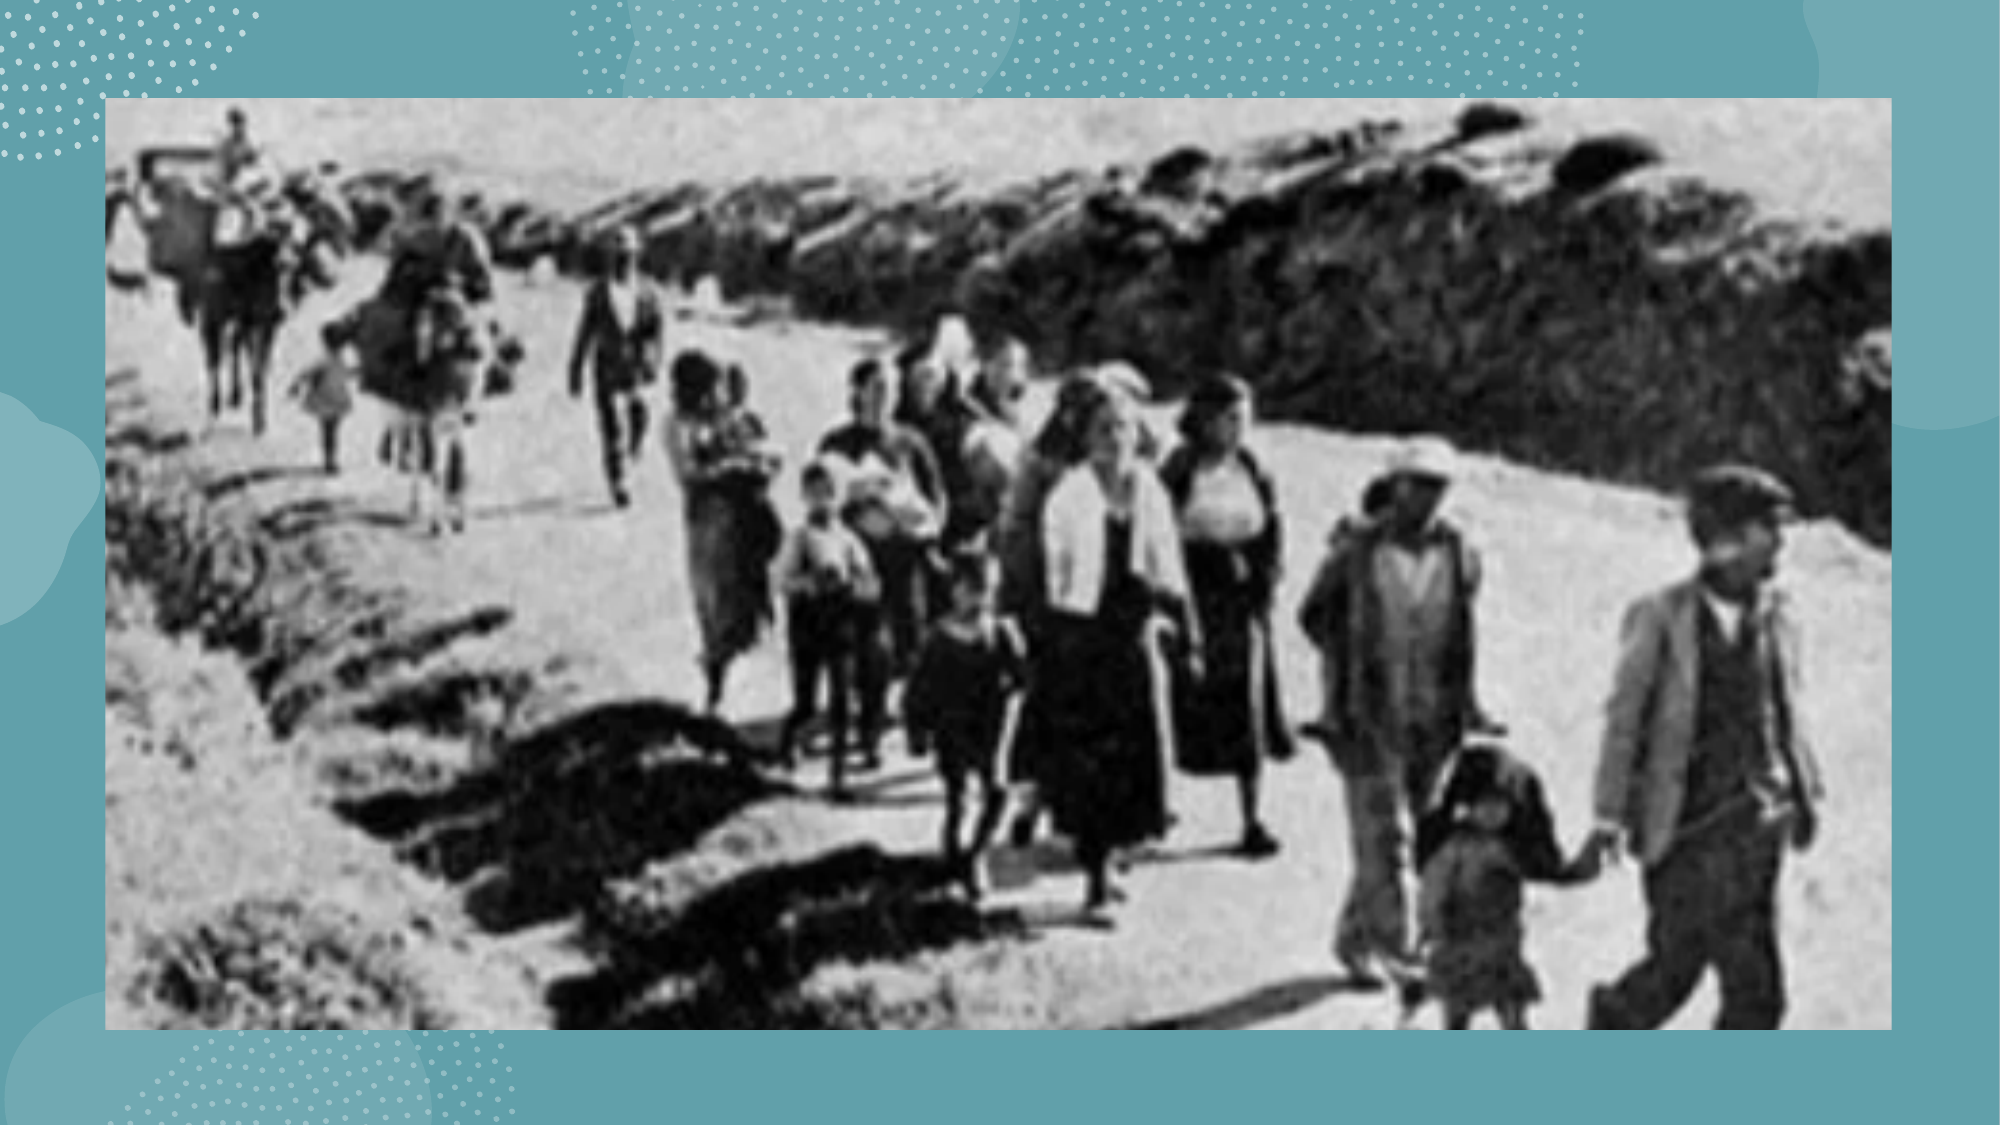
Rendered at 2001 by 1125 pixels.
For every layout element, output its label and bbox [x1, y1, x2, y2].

picture [105, 98, 1892, 1030]
text_box [0, 0, 2000, 1125]
